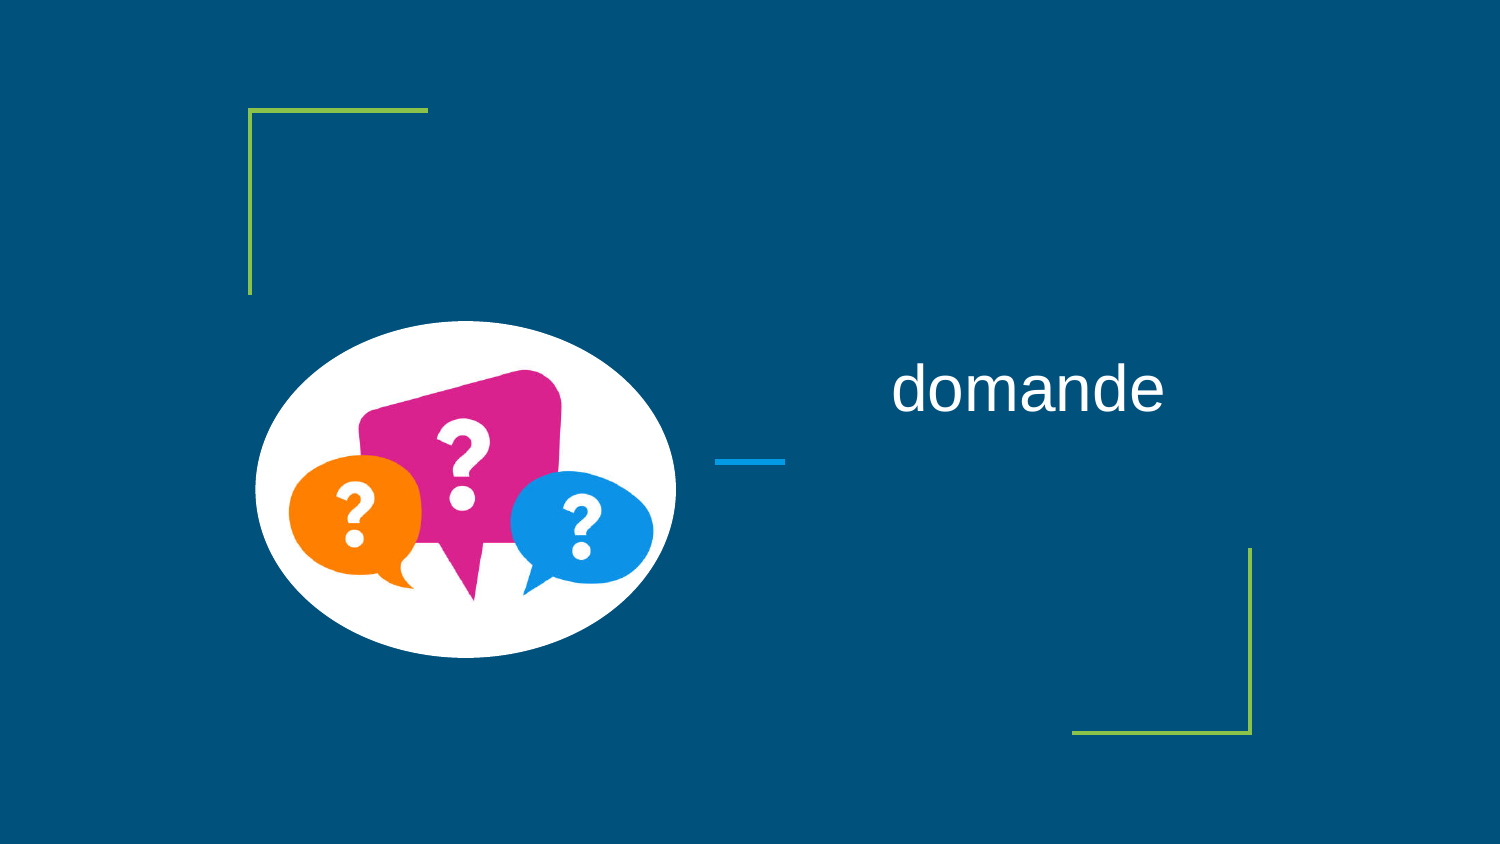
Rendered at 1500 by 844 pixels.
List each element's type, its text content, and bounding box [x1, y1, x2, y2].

title domande [649, 103, 1409, 440]
picture [256, 322, 675, 657]
